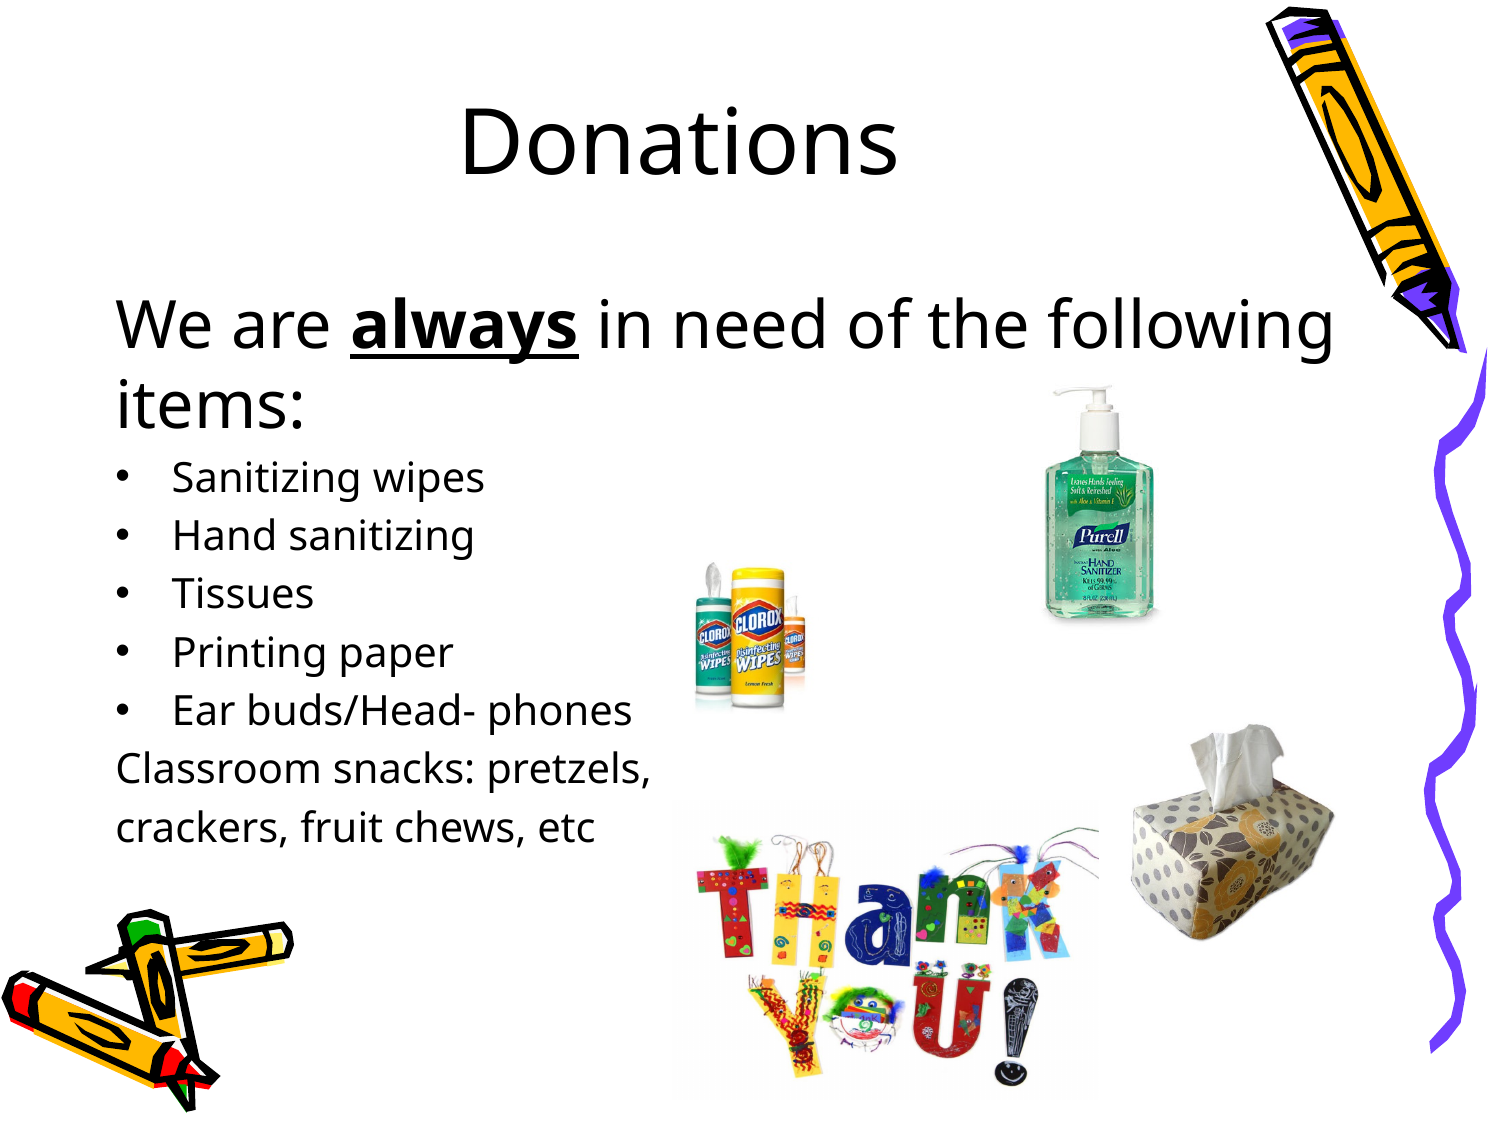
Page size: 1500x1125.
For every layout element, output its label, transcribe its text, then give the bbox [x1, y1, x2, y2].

picture [681, 559, 819, 714]
picture [671, 800, 1099, 1101]
title Donations [115, 24, 1243, 200]
list We are always in need of the following items: Sanitizing wipes Hand sanitizing Tissues Printing paper Ear buds/Head- phones Classroom snacks: pretzels, crackers, fruit chews, etc [100, 274, 1363, 792]
picture [1111, 710, 1349, 953]
picture [970, 376, 1231, 637]
